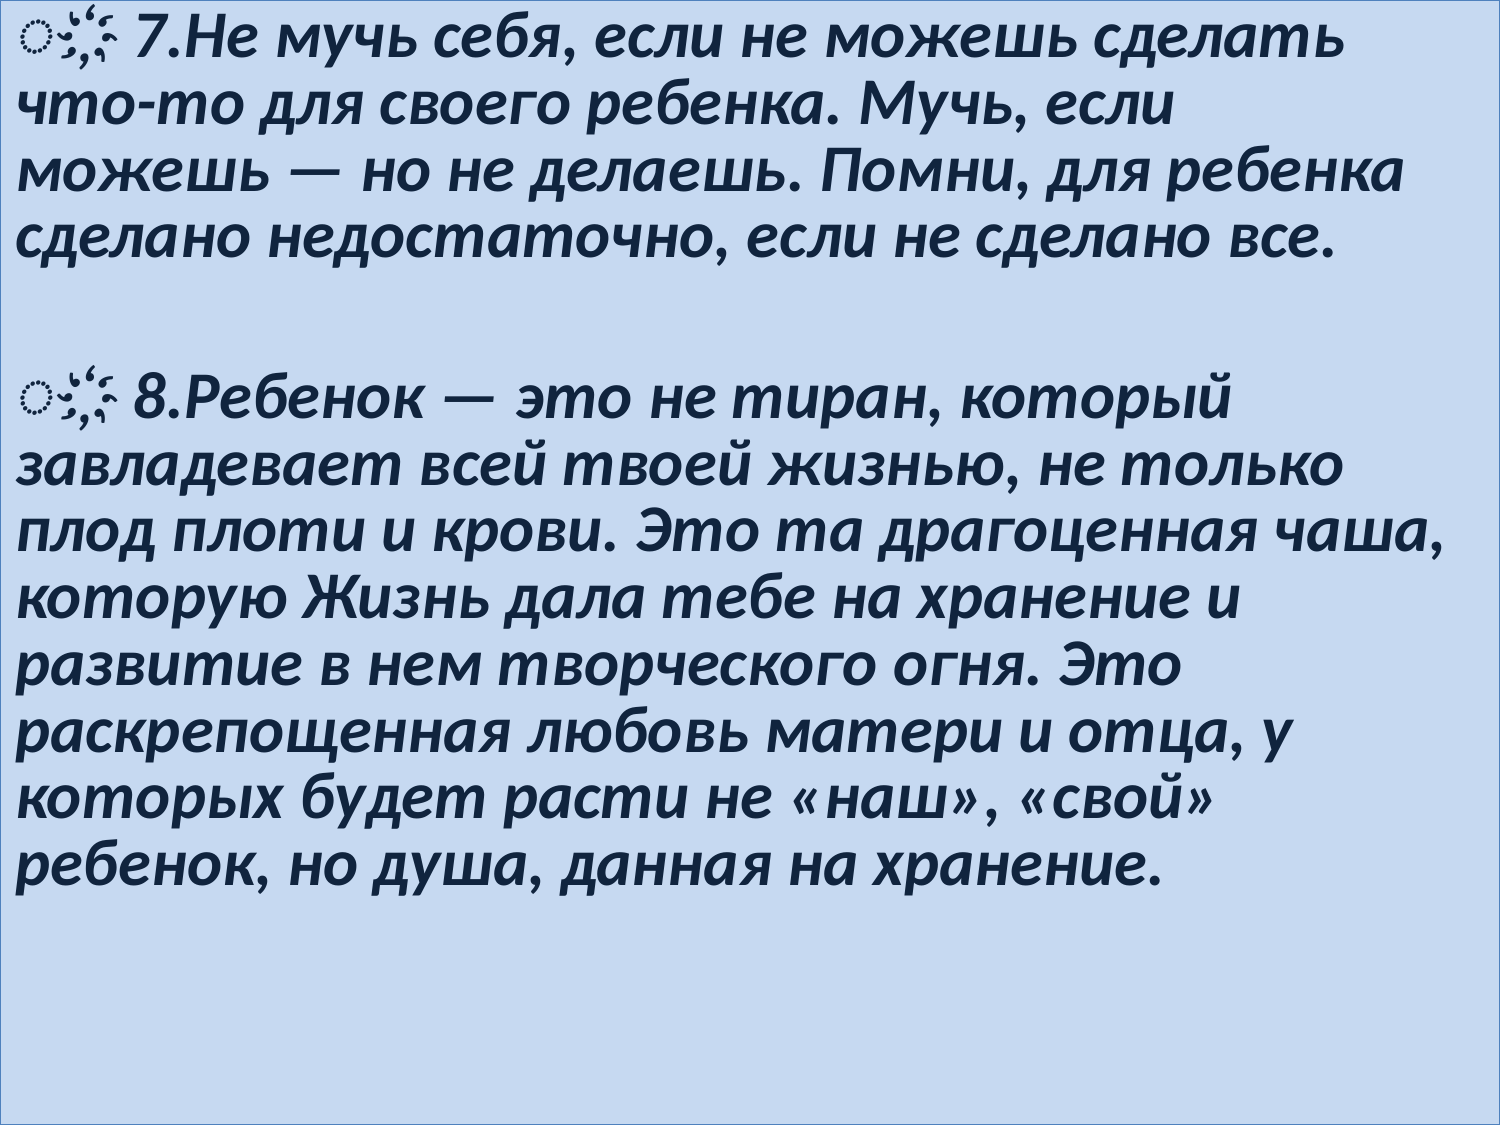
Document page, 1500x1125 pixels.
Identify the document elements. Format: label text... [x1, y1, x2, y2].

list ҉ 7.Не мучь себя, если не можешь сделать что-то для своего ребенка. Мучь, если можешь — но не делаешь. Помни, для ребенка сделано недостаточно, если не сделано все. ҉ 8.Ребенок — это не тиран, который завладевает всей твоей жизнью, не только плод плоти и крови. Это та драгоценная чаша, которую Жизнь дала тебе на хранение и развитие в нем творческого огня. Это раскрепощенная любовь матери и отца, у которых будет расти не «наш», «свой» ребенок, но душа, данная на хранение. [0, 0, 1500, 1125]
